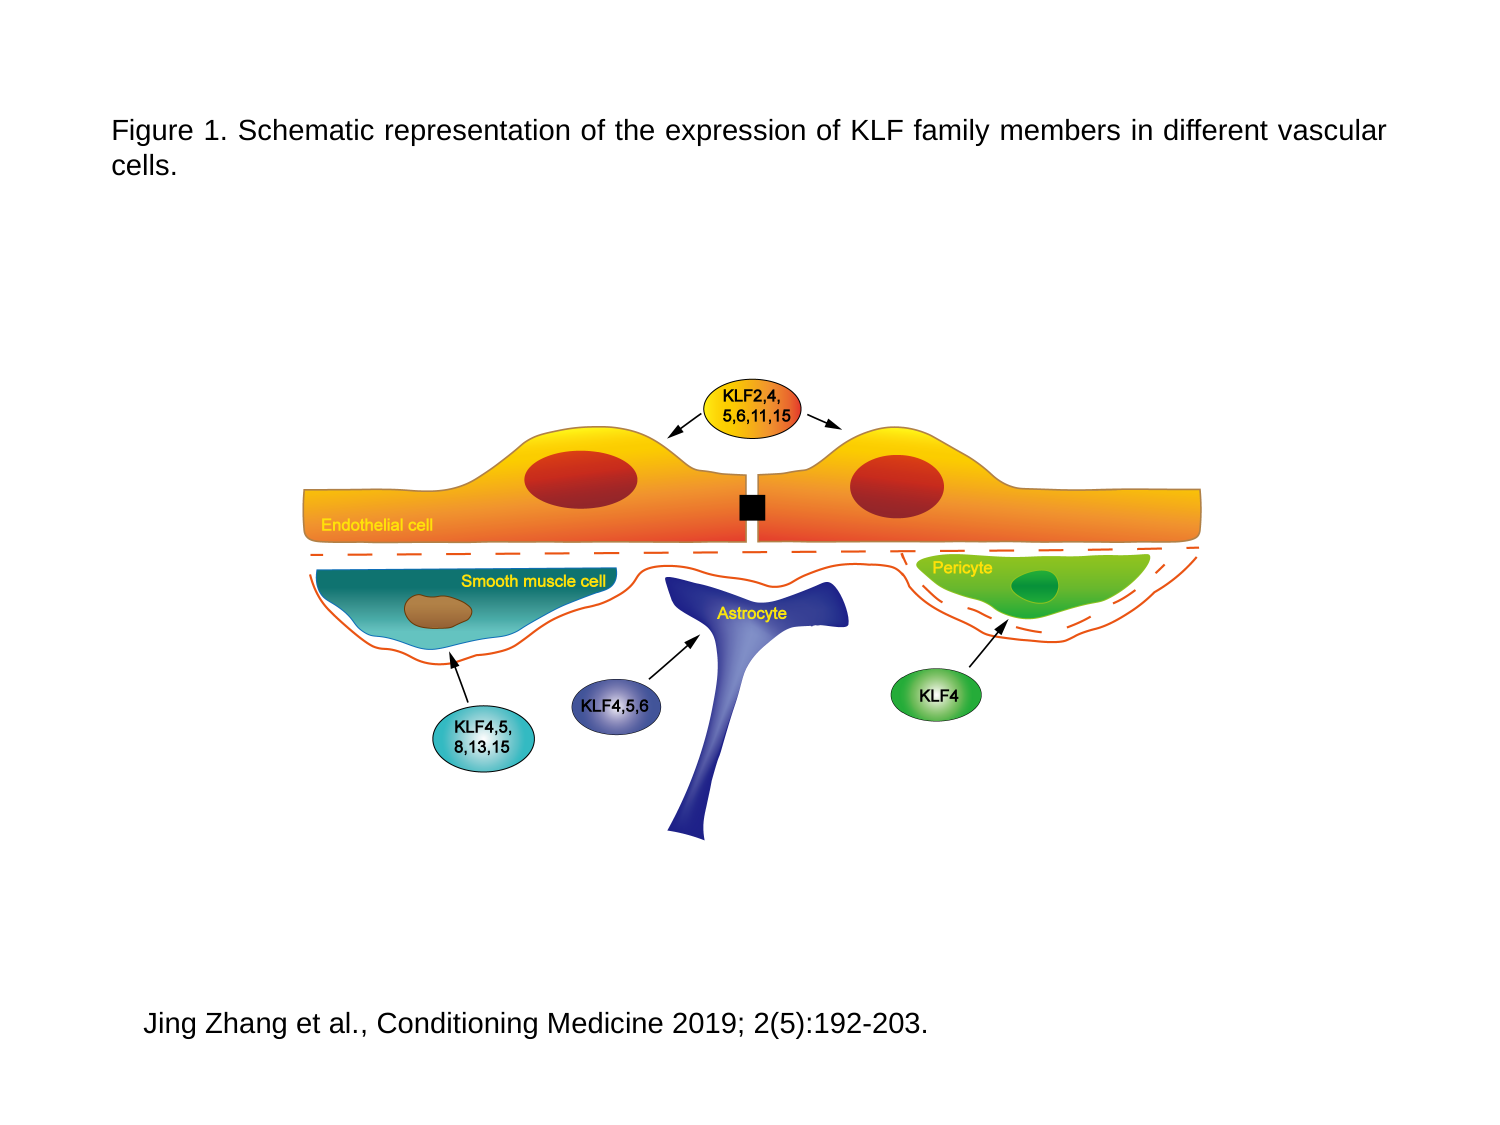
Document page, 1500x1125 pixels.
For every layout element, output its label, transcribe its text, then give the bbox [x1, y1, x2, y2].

text_box Jing Zhang et al., Conditioning Medicine 2019; 2(5):192-203. [128, 996, 1333, 1047]
picture [293, 369, 1207, 847]
text_box Figure 1. Schematic representation of the expression of KLF family members in different vascular cells. [96, 103, 1404, 189]
